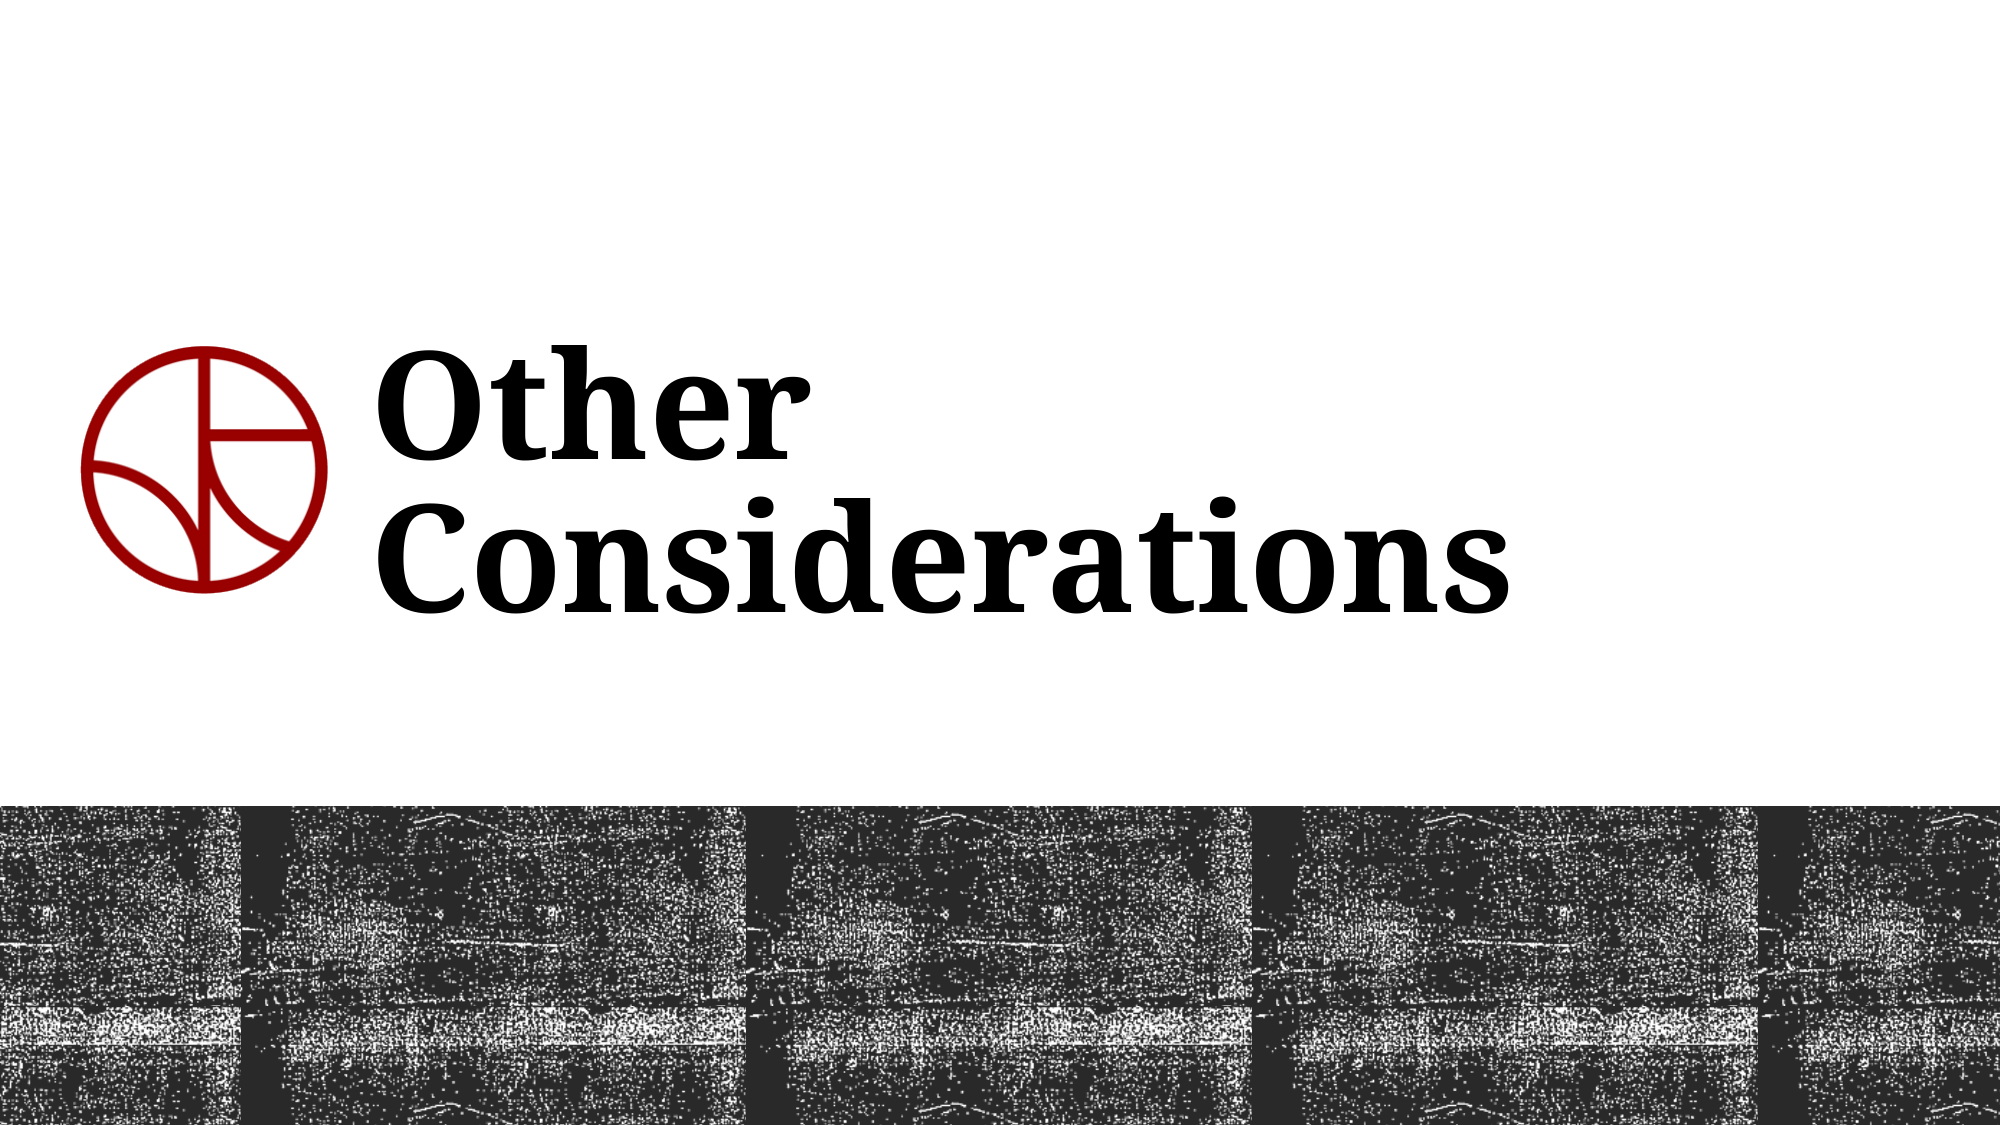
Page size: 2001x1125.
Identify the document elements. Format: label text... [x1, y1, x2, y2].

text_box [0, 806, 2000, 1125]
title Other Considerations [355, 201, 1878, 779]
picture [80, 346, 328, 594]
